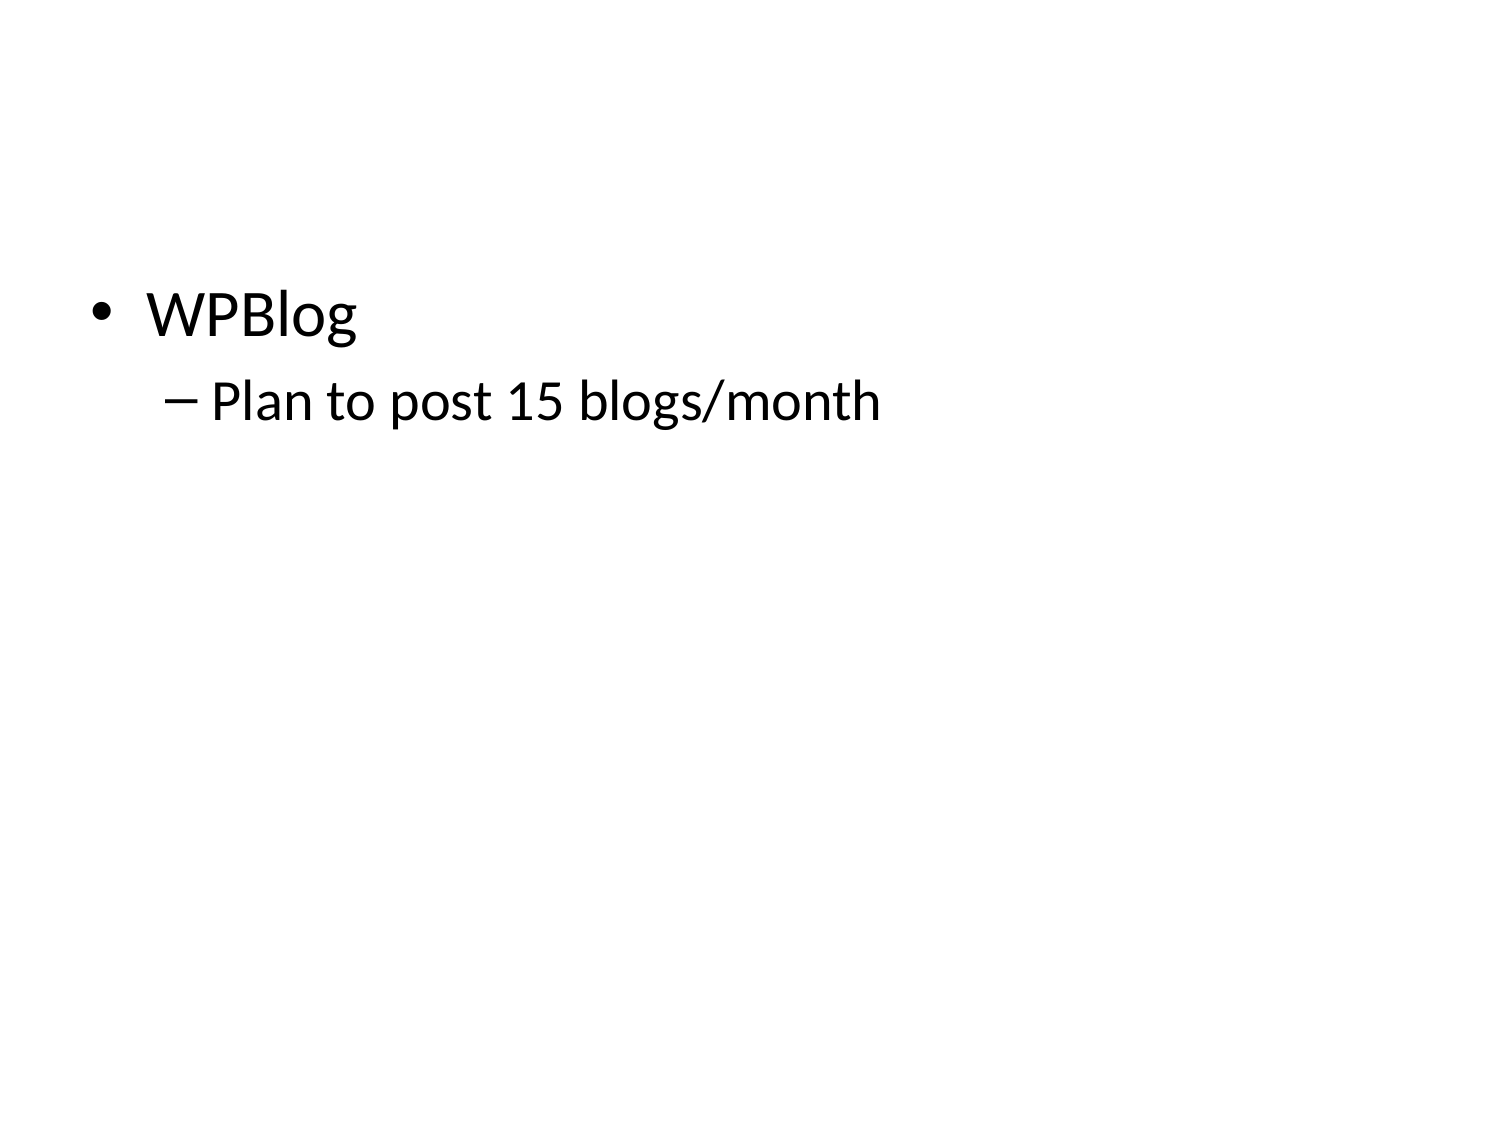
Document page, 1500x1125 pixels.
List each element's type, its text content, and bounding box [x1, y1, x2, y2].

list WPBlog Plan to post 15 blogs/month [75, 262, 1425, 1005]
